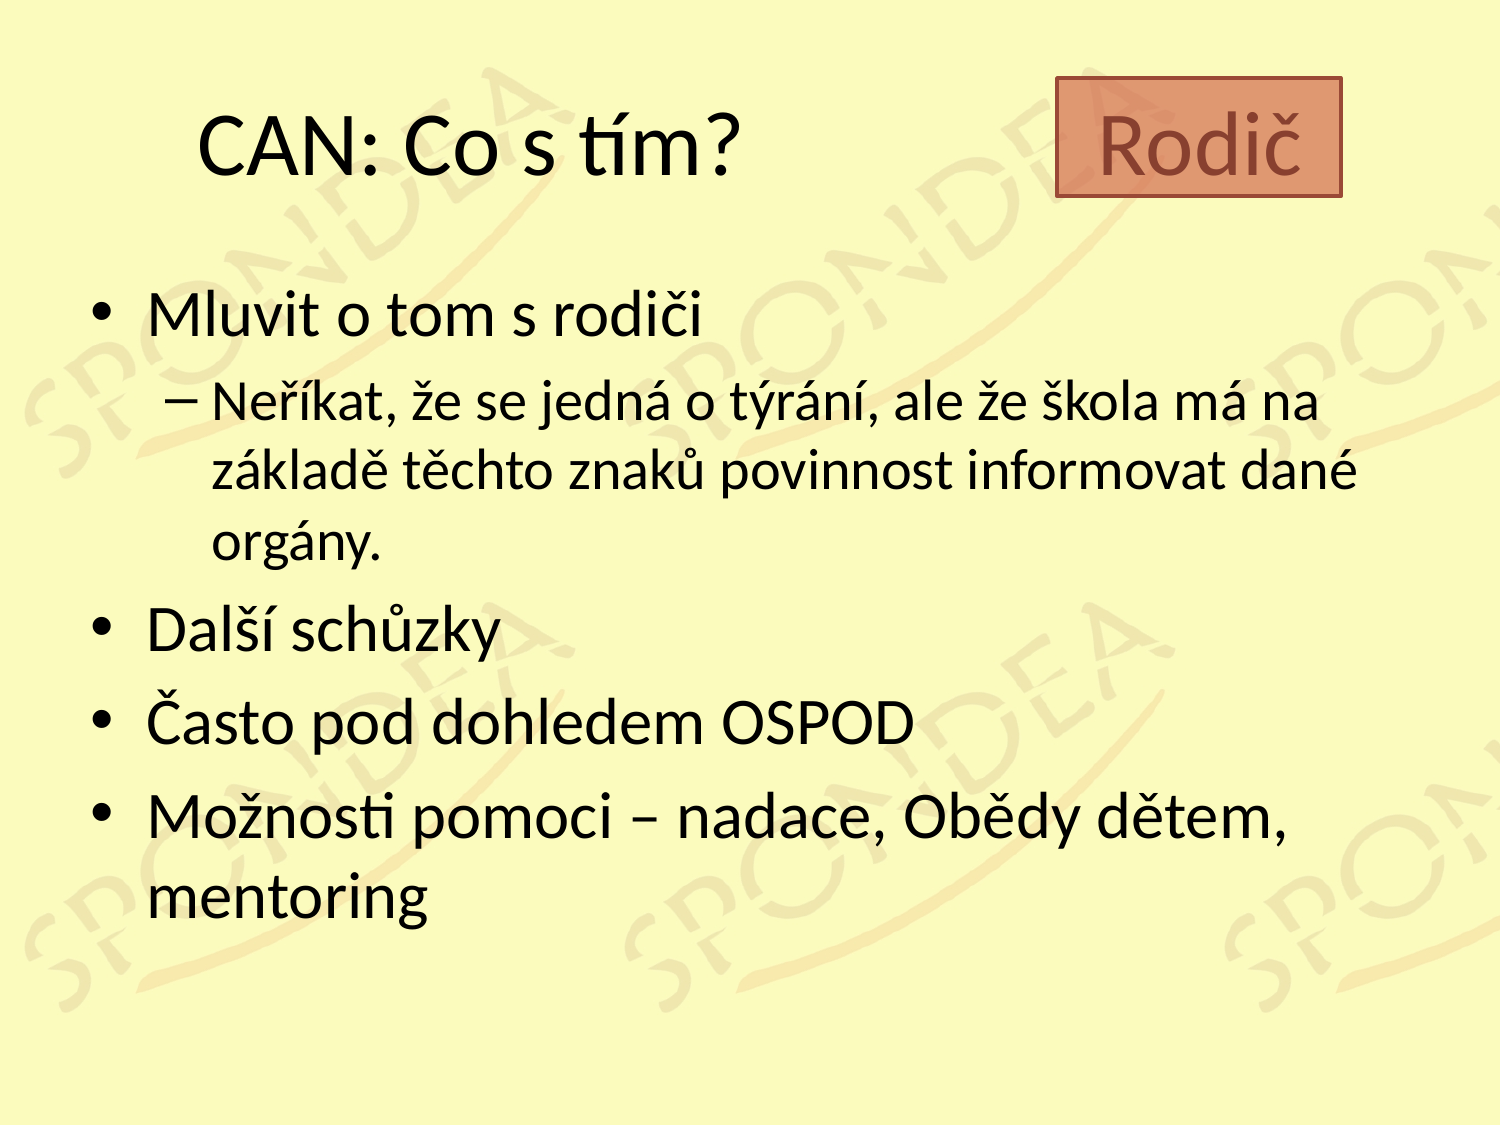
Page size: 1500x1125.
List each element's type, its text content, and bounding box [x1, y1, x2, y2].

text_box [1055, 76, 1343, 198]
list Mluvit o tom s rodiči Neříkat, že se jedná o týrání, ale že škola má na základě těchto znaků povinnost informovat dané orgány. Další schůzky Často pod dohledem OSPOD Možnosti pomoci – nadace, Obědy dětem, mentoring [75, 262, 1425, 1005]
picture [0, 0, 1500, 1125]
title CAN: Co s tím? Rodič [75, 45, 1425, 233]
